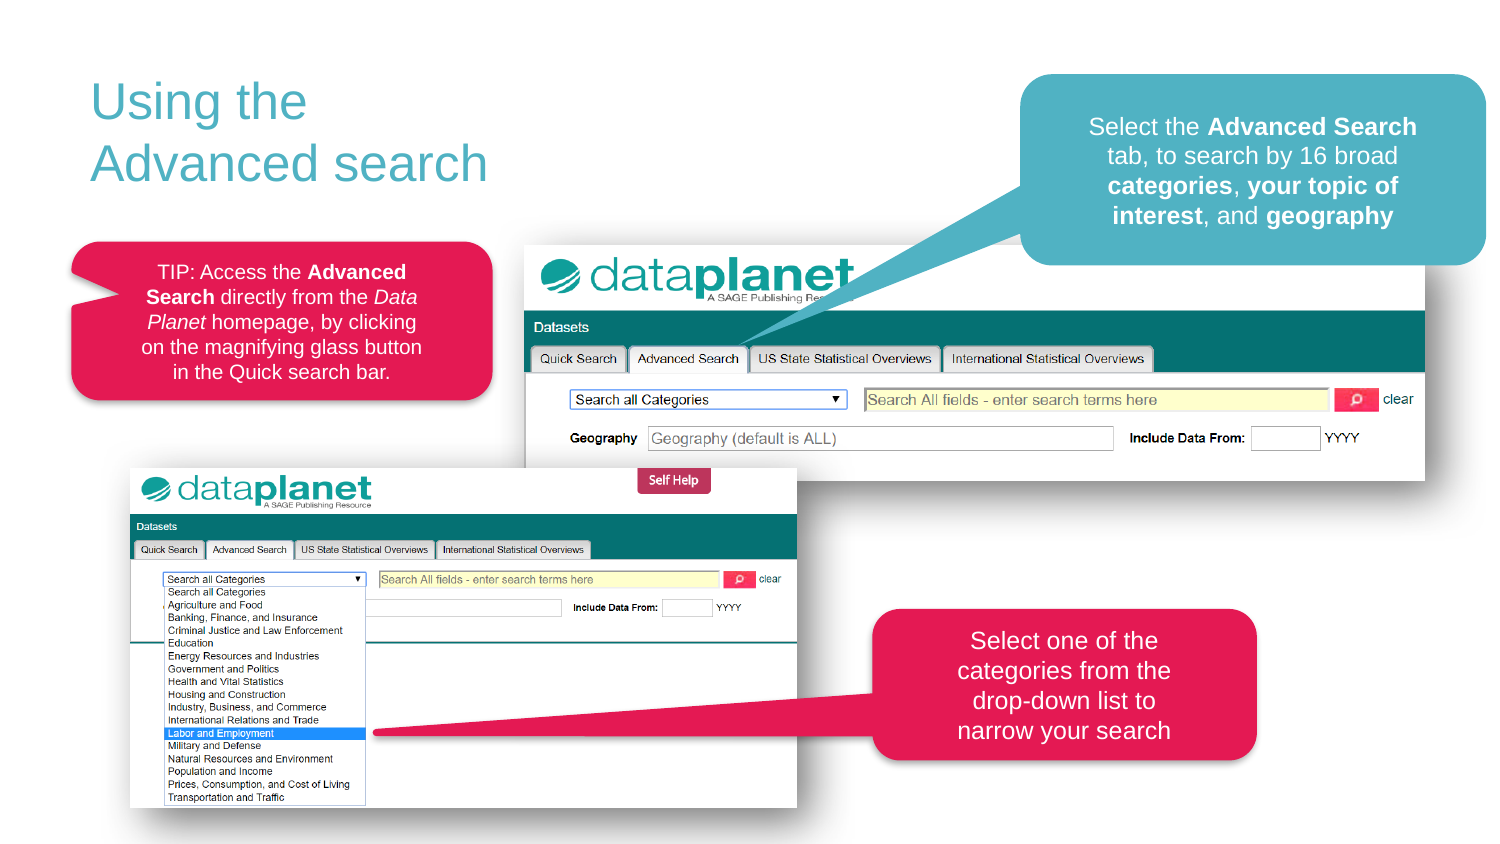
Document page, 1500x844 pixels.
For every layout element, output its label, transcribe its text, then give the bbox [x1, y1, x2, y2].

picture [130, 244, 1426, 809]
text_box Select the Advanced Search tab, to search by 16 broad categories, your topic of interest, and geography [918, 74, 1487, 266]
text_box Select one of the categories from the drop-down list to narrow your search [801, 611, 1255, 758]
text_box TIP: Access the Advanced Search directly from the Data Planet homepage, by clicking on the magnifying glass button in the Quick search bar. [74, 244, 490, 398]
title Using the Advanced search [75, 59, 1425, 201]
